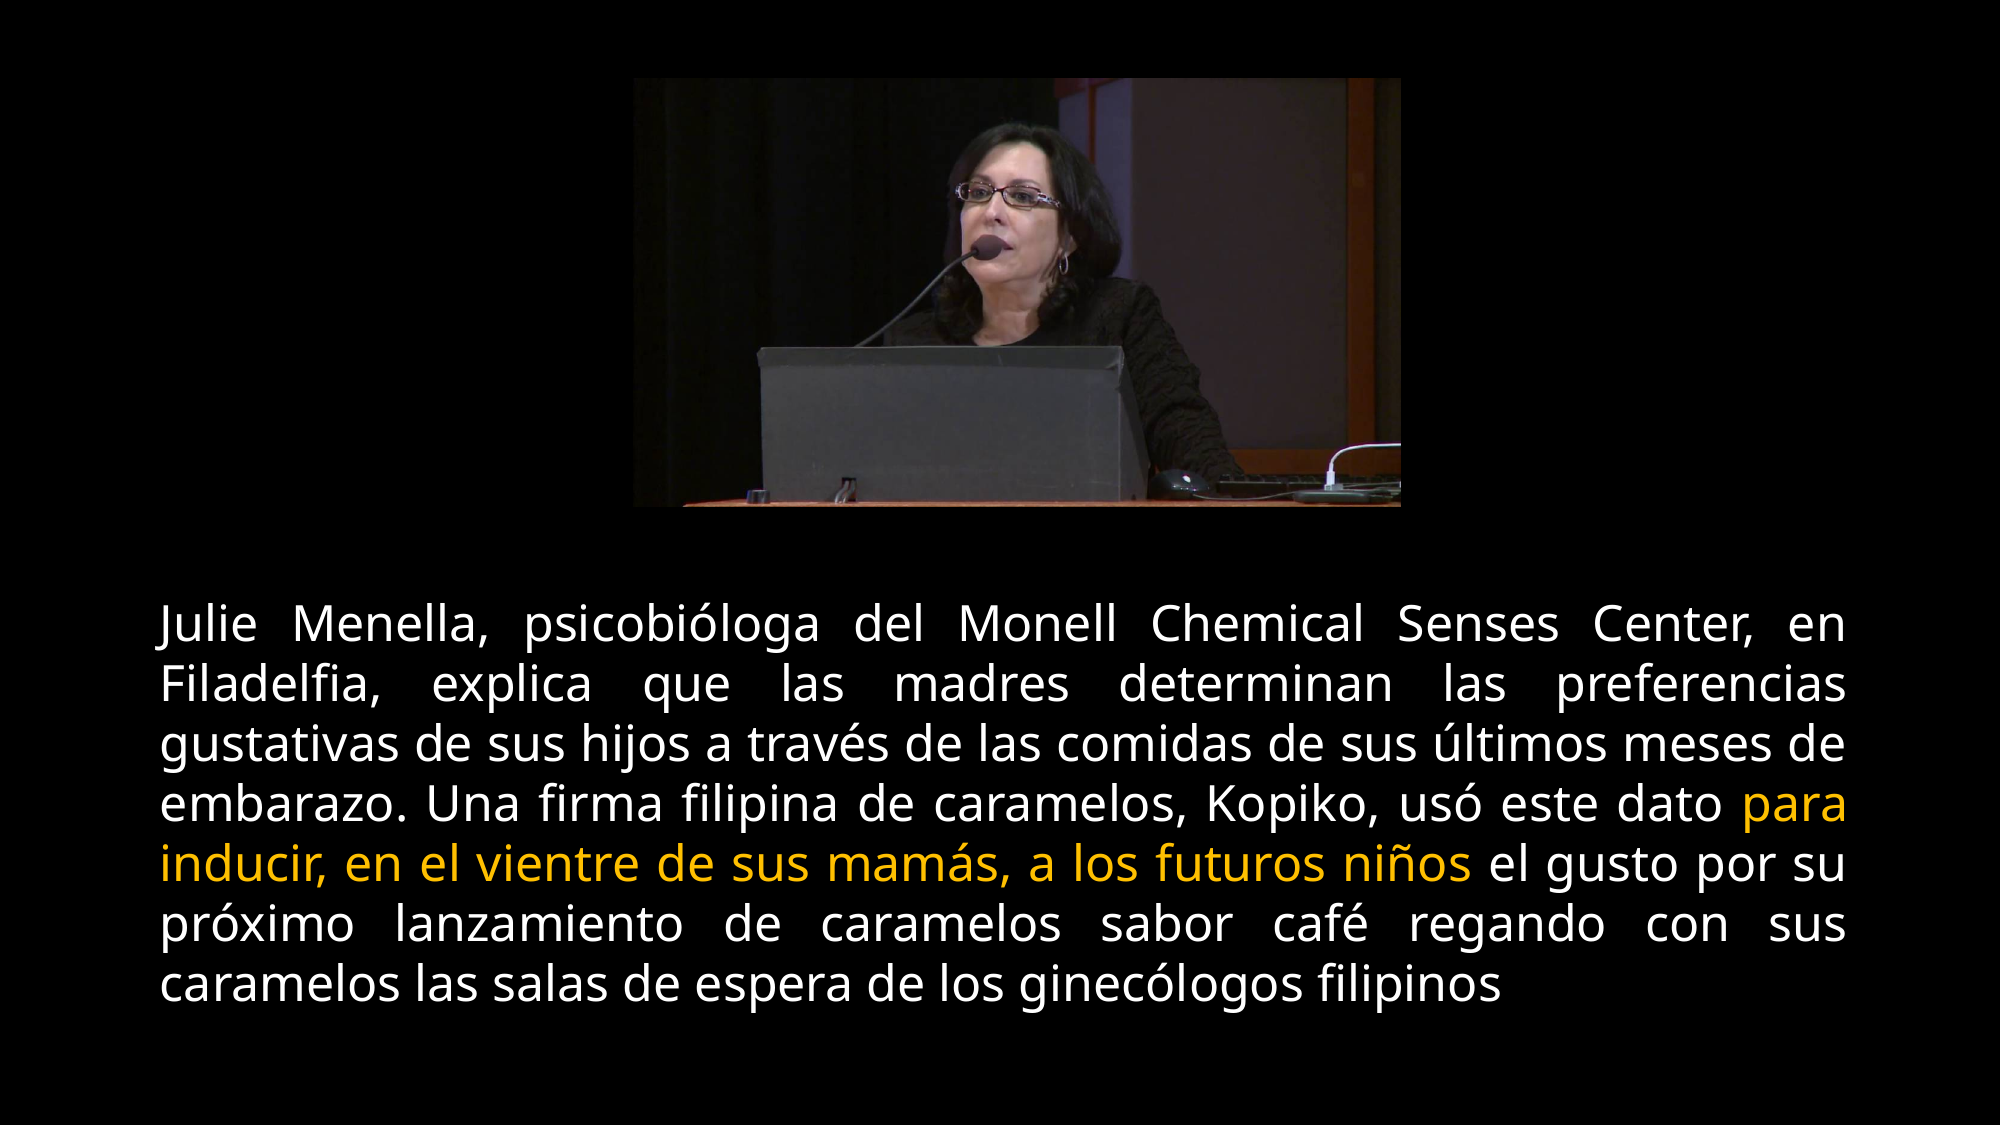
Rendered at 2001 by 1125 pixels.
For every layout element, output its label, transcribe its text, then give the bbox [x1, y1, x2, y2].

picture [633, 78, 1401, 507]
text_box Julie Menella, psicobióloga del Monell Chemical Senses Center, en Filadelfia, explica que las madres determinan las preferencias gustativas de sus hijos a través de las comidas de sus últimos meses de embarazo. Una firma filipina de caramelos, Kopiko, usó este dato para inducir, en el vientre de sus mamás, a los futuros niños el gusto por su próximo lanzamiento de caramelos sabor café regando con sus caramelos las salas de espera de los ginecólogos filipinos [145, 78, 1863, 1019]
